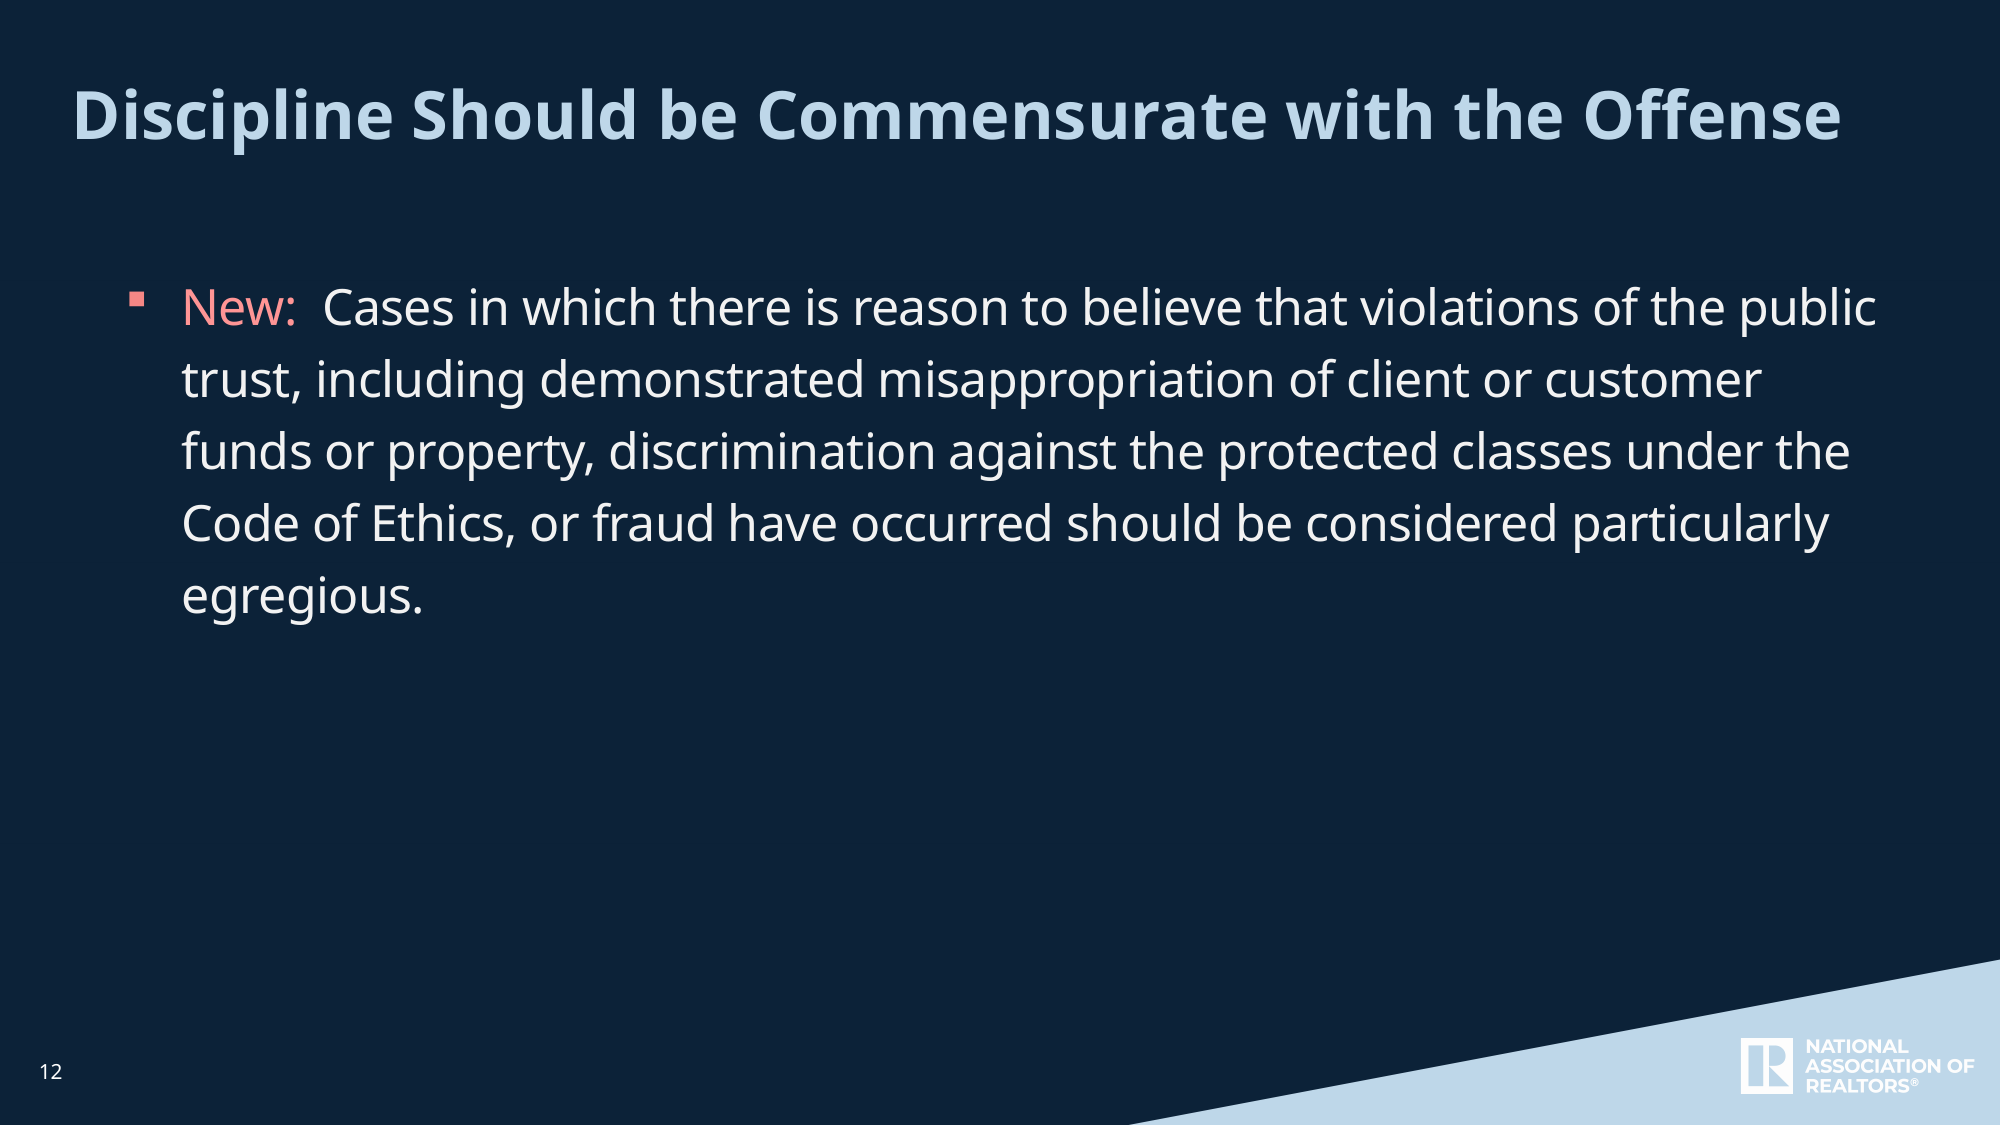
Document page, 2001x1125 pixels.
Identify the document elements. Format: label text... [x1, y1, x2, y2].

text_box Discipline Should be Commensurate with the Offense [56, 65, 1992, 161]
slide_number 12 [23, 1042, 88, 1103]
picture [0, 0, 2000, 1125]
text_box New: Cases in which there is reason to believe that violations of the public trust, including demonstrated misappropriation of client or customer funds or property, discrimination against the protected classes under the Code of Ethics, or fraud have occurred should be considered particularly egregious. [110, 256, 1899, 631]
